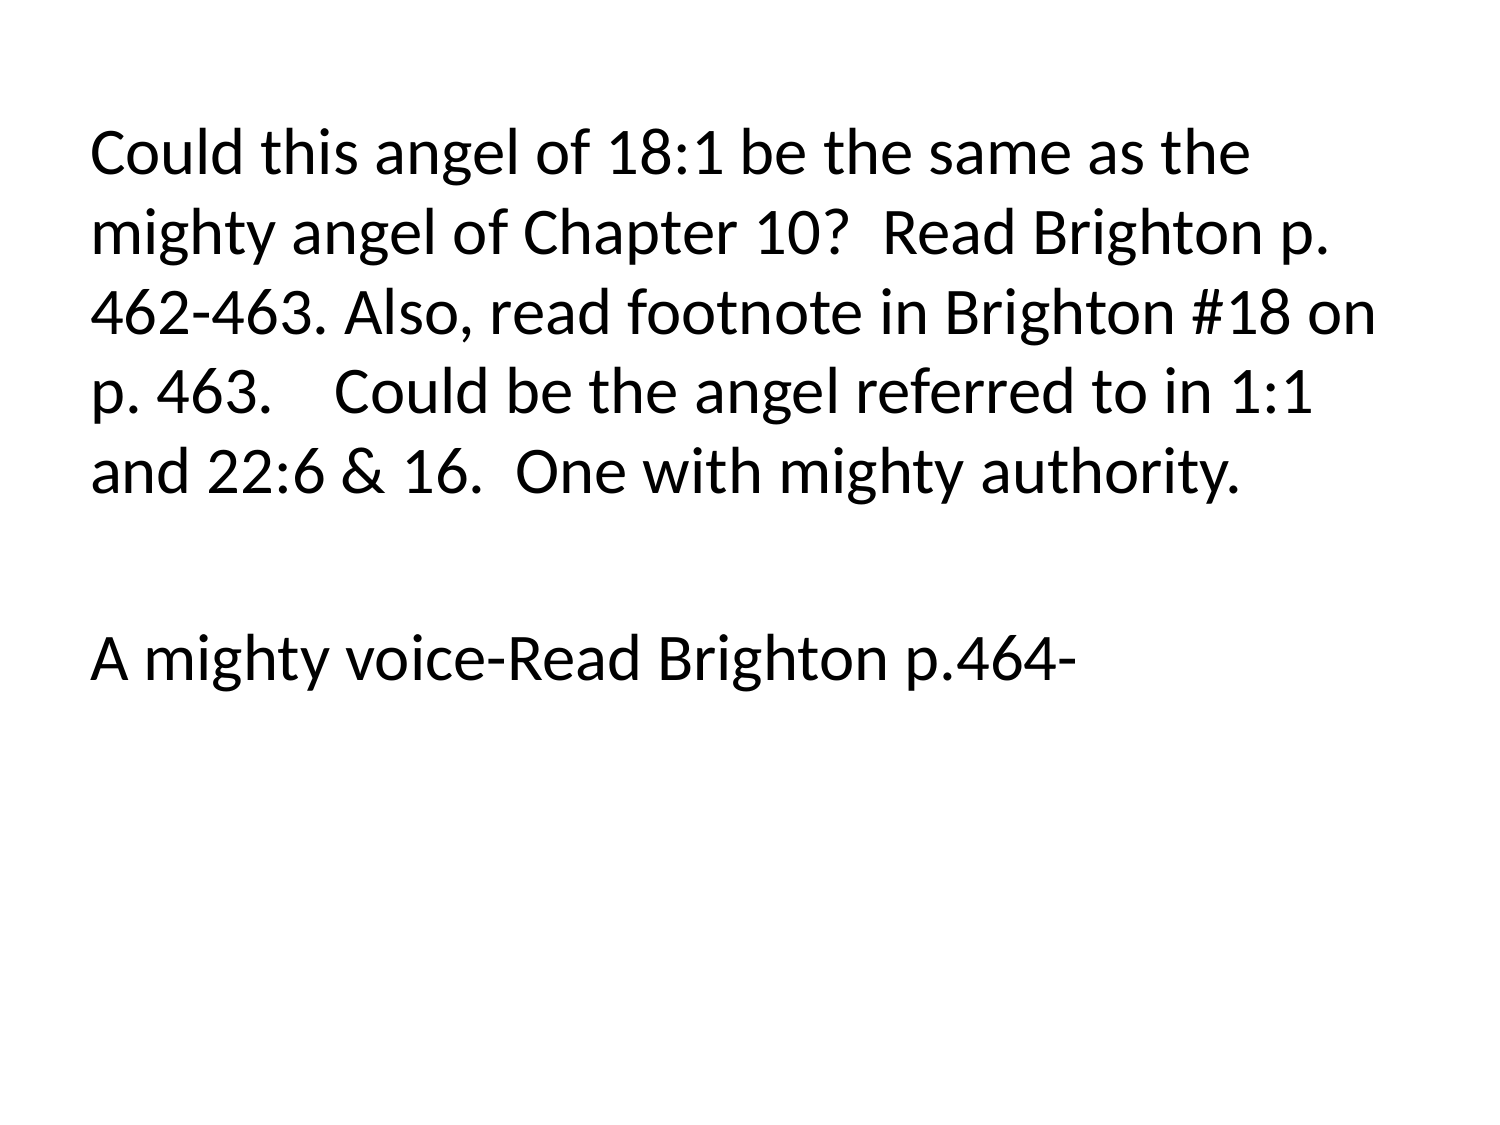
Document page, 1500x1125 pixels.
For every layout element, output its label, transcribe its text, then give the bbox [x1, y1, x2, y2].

list Could this angel of 18:1 be the same as the mighty angel of Chapter 10? Read Brighton p. 462-463. Also, read footnote in Brighton #18 on p. 463. Could be the angel referred to in 1:1 and 22:6 & 16. One with mighty authority. A mighty voice-Read Brighton p.464- [75, 99, 1425, 1005]
